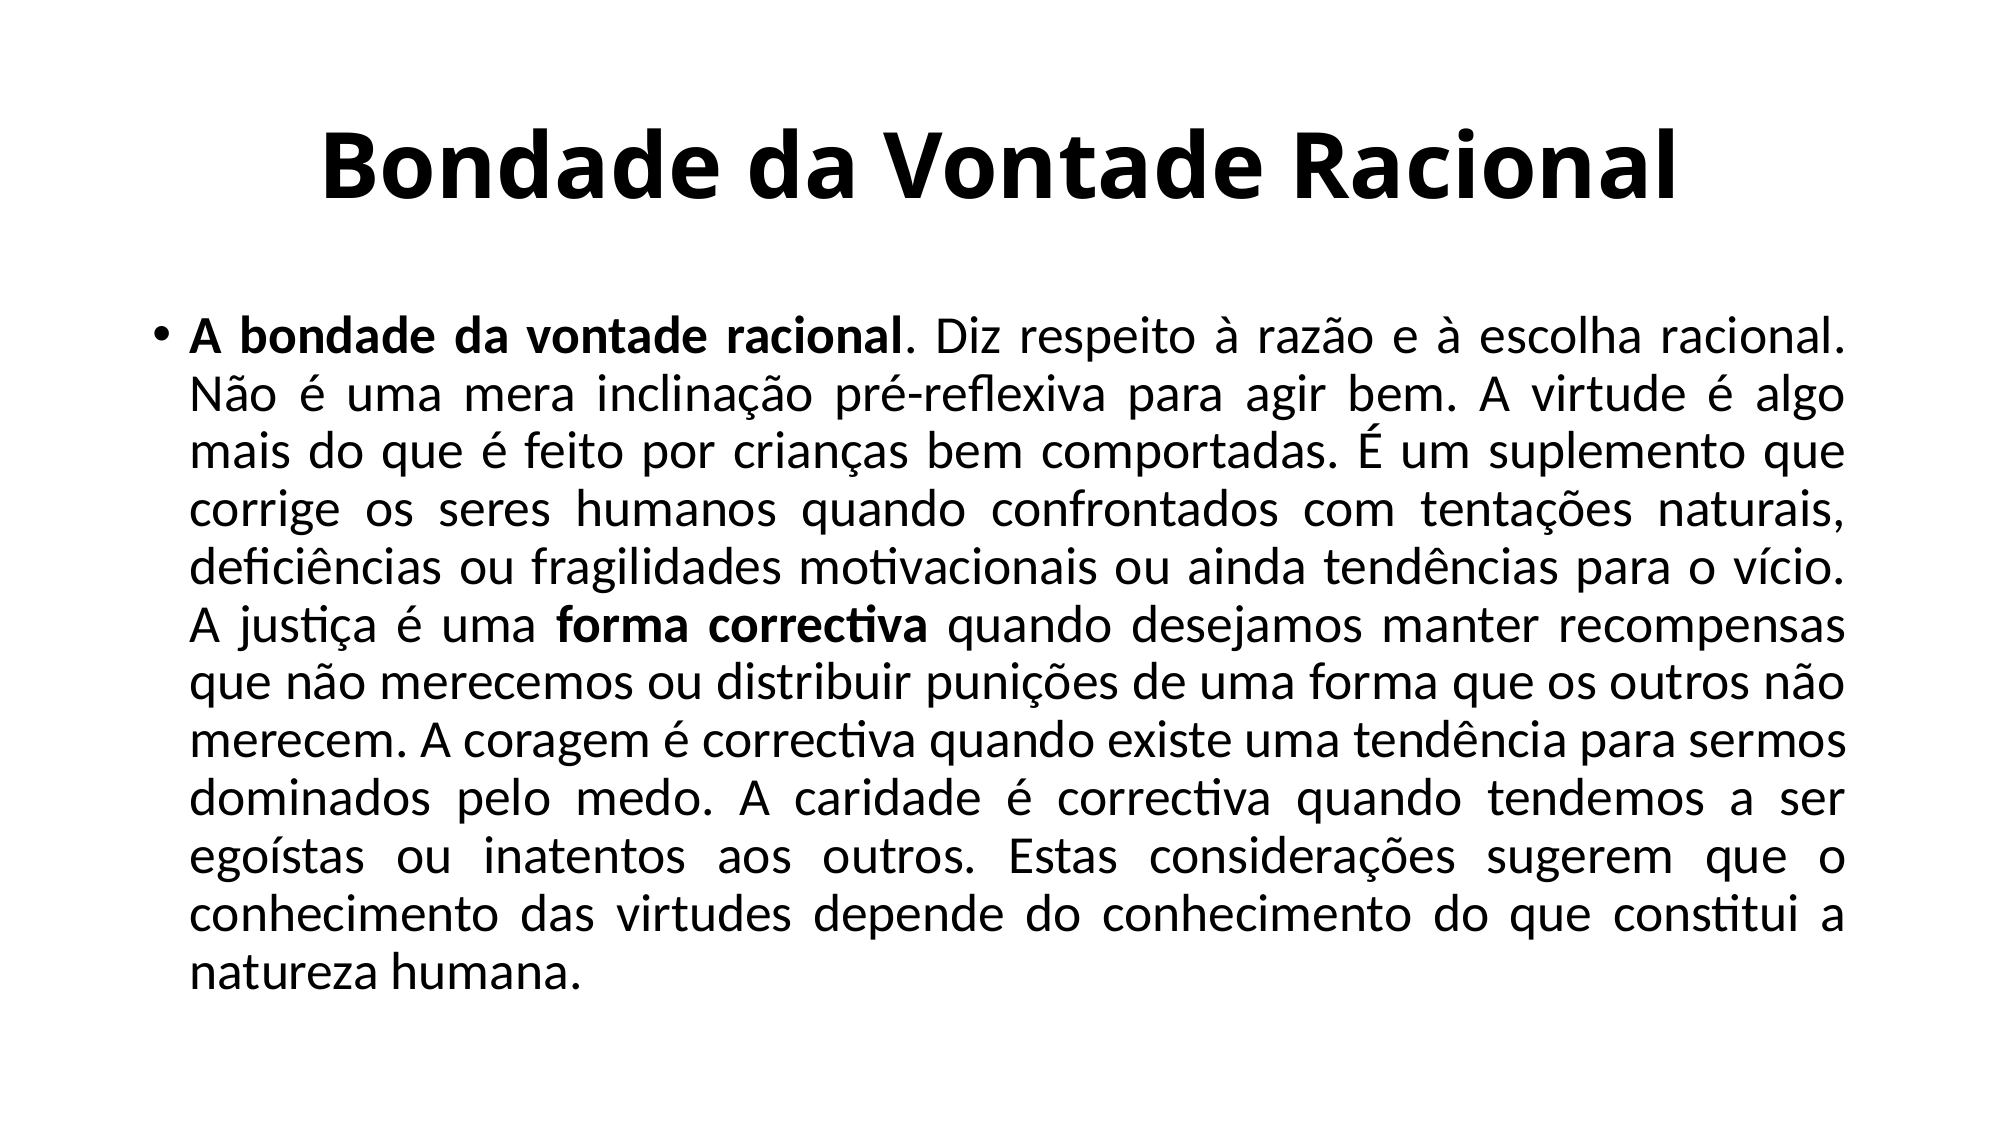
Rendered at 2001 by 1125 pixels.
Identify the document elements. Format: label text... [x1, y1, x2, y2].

title Bondade da Vontade Racional [137, 59, 1863, 278]
list A bondade da vontade racional. Diz respeito à razão e à escolha racional. Não é uma mera inclinação pré-reflexiva para agir bem. A virtude é algo mais do que é feito por crianças bem comportadas. É um suplemento que corrige os seres humanos quando confrontados com tentações naturais, deficiências ou fragilidades motivacionais ou ainda tendências para o vício. A justiça é uma forma correctiva quando desejamos manter recompensas que não merecemos ou distribuir punições de uma forma que os outros não merecem. A coragem é correctiva quando existe uma tendência para sermos dominados pelo medo. A caridade é correctiva quando tendemos a ser egoístas ou inatentos aos outros. Estas considerações sugerem que o conhecimento das virtudes depende do conhecimento do que constitui a natureza humana. [137, 299, 1863, 1014]
